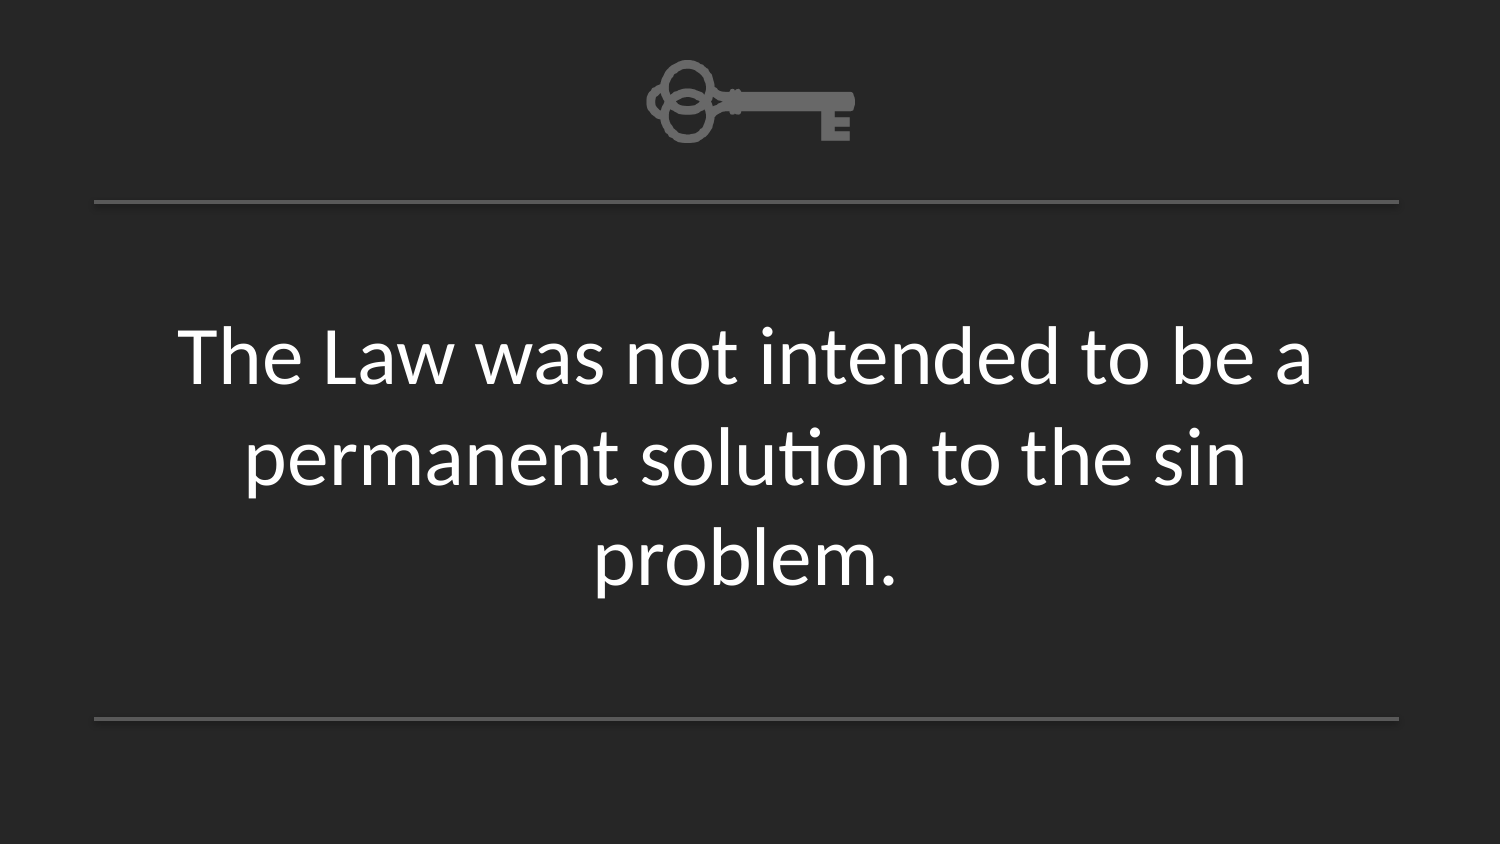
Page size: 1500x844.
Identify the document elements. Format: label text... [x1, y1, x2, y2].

text_box The Law was not intended to be a permanent solution to the sin problem. [94, 294, 1399, 609]
picture [637, 41, 862, 161]
